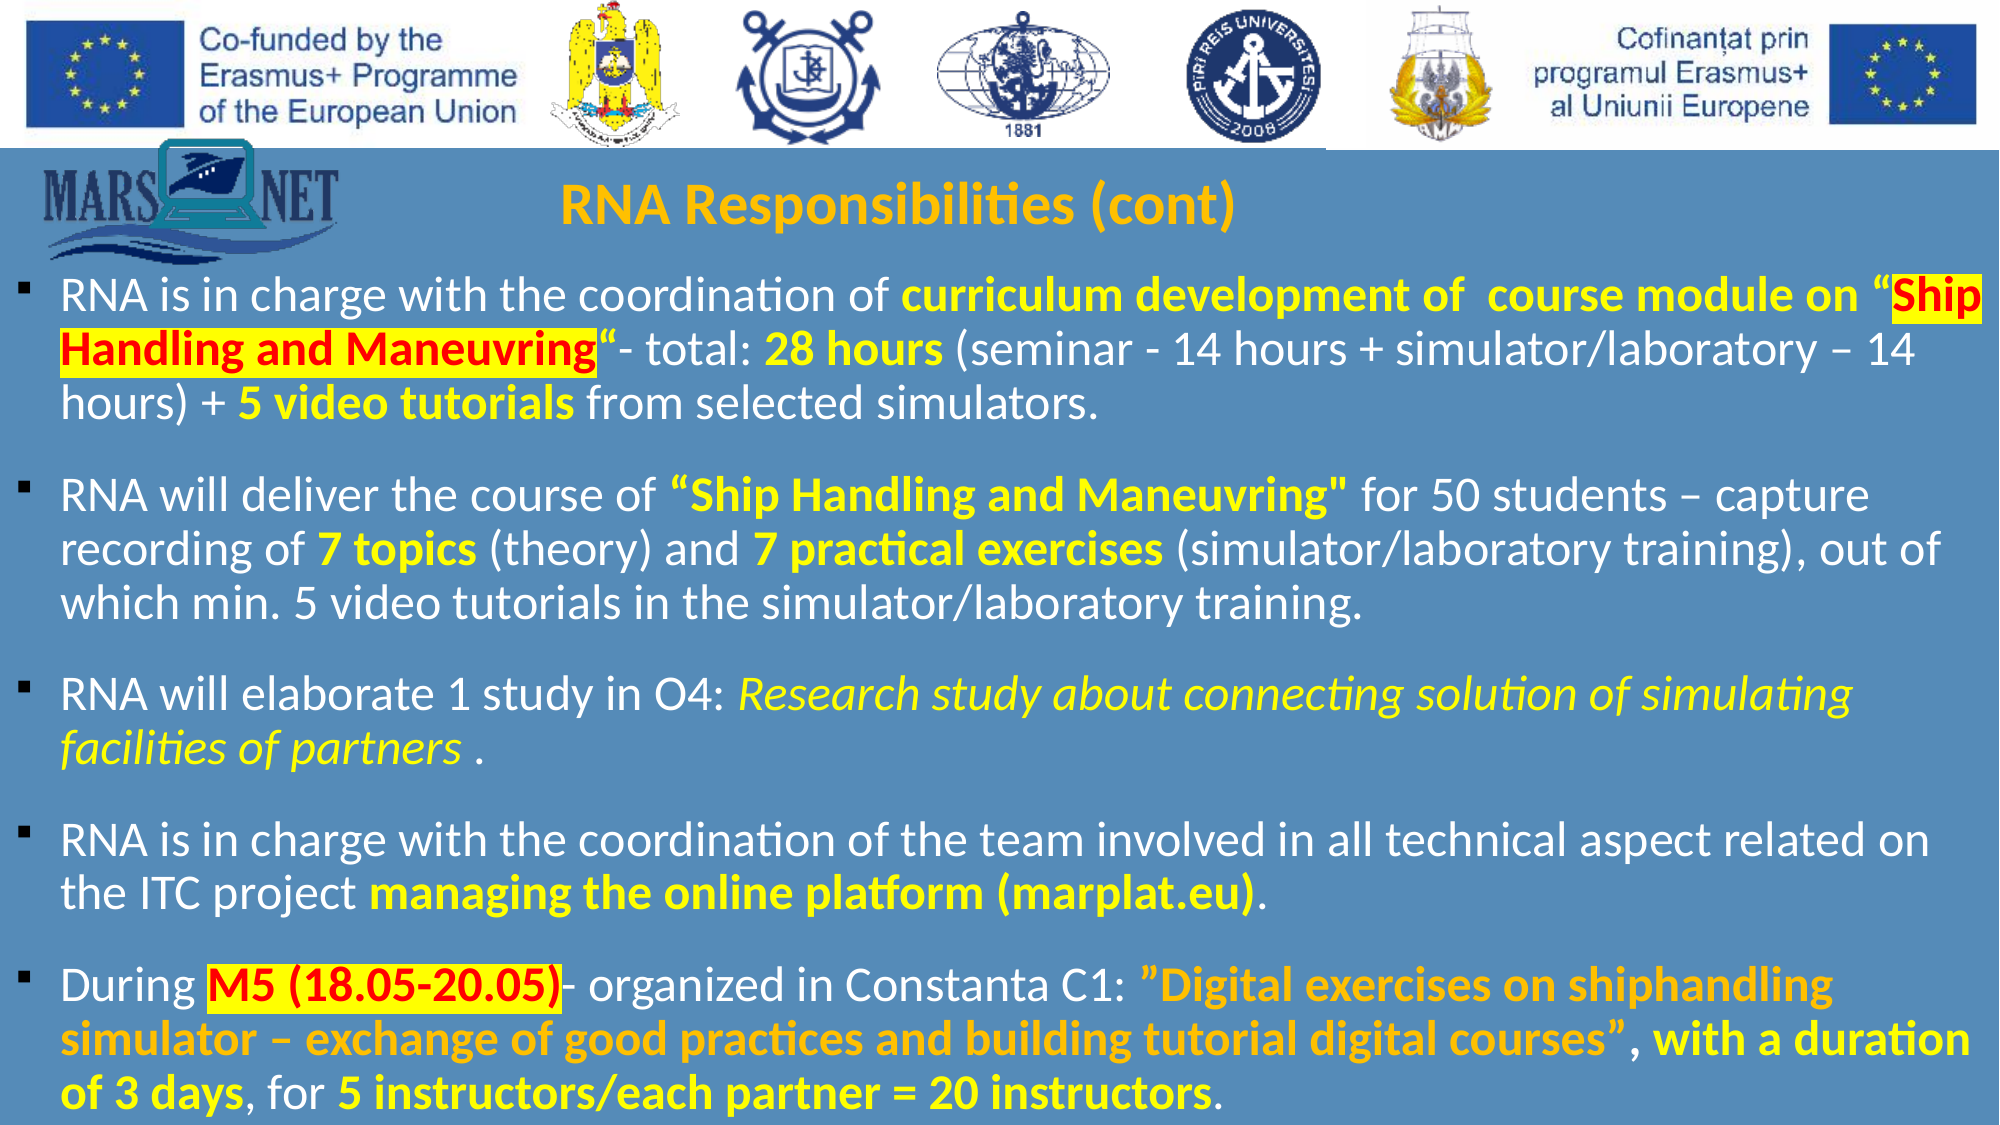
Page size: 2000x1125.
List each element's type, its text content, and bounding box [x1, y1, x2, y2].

picture [2, 136, 381, 279]
text_box RNA Responsibilities (cont) [545, 162, 2000, 245]
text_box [0, 0, 2000, 162]
list RNA is in charge with the coordination of curriculum development of course module on “Ship Handling and Maneuvring“- total: 28 hours (seminar - 14 hours + simulator/laboratory – 14 hours) + 5 video tutorials from selected simulators. RNA will deliver the course of “Ship Handling and Maneuvring" for 50 students – capture recording of 7 topics (theory) and 7 practical exercises (simulator/laboratory training), out of which min. 5 video tutorials in the simulator/laboratory training. RNA will elaborate 1 study in O4: Research study about connecting solution of simulating facilities of partners . RNA is in charge with the coordination of the team involved in all technical aspect related on the ITC project managing the online platform (marplat.eu). During M5 (18.05-20.05)- organized in Constanta C1: ”Digital exercises on shiphandling simulator – exchange of good practices and building tutorial digital courses”, with a duration of 3 days, for 5 instructors/each partner = 20 instructors. [0, 261, 2000, 1125]
